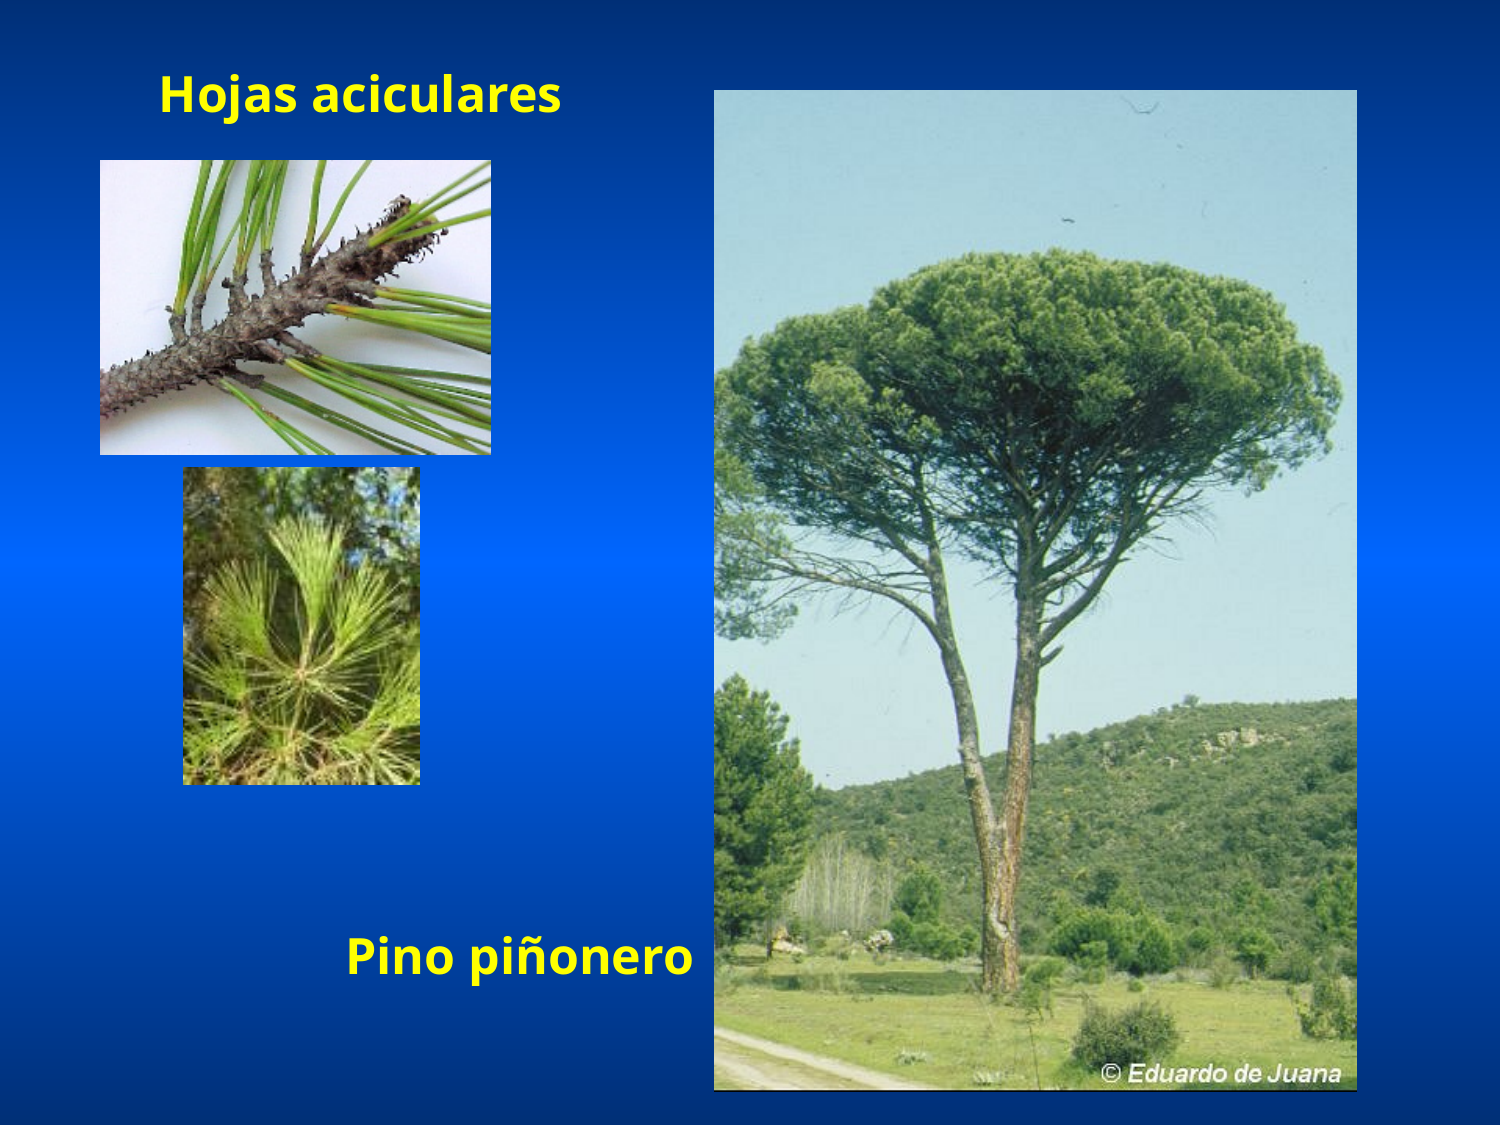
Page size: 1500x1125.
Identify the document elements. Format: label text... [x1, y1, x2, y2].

text_box Pino piñonero [330, 916, 709, 992]
picture [714, 89, 1357, 1092]
picture [100, 160, 492, 455]
text_box Hojas aciculares [143, 54, 578, 130]
picture [182, 467, 420, 785]
